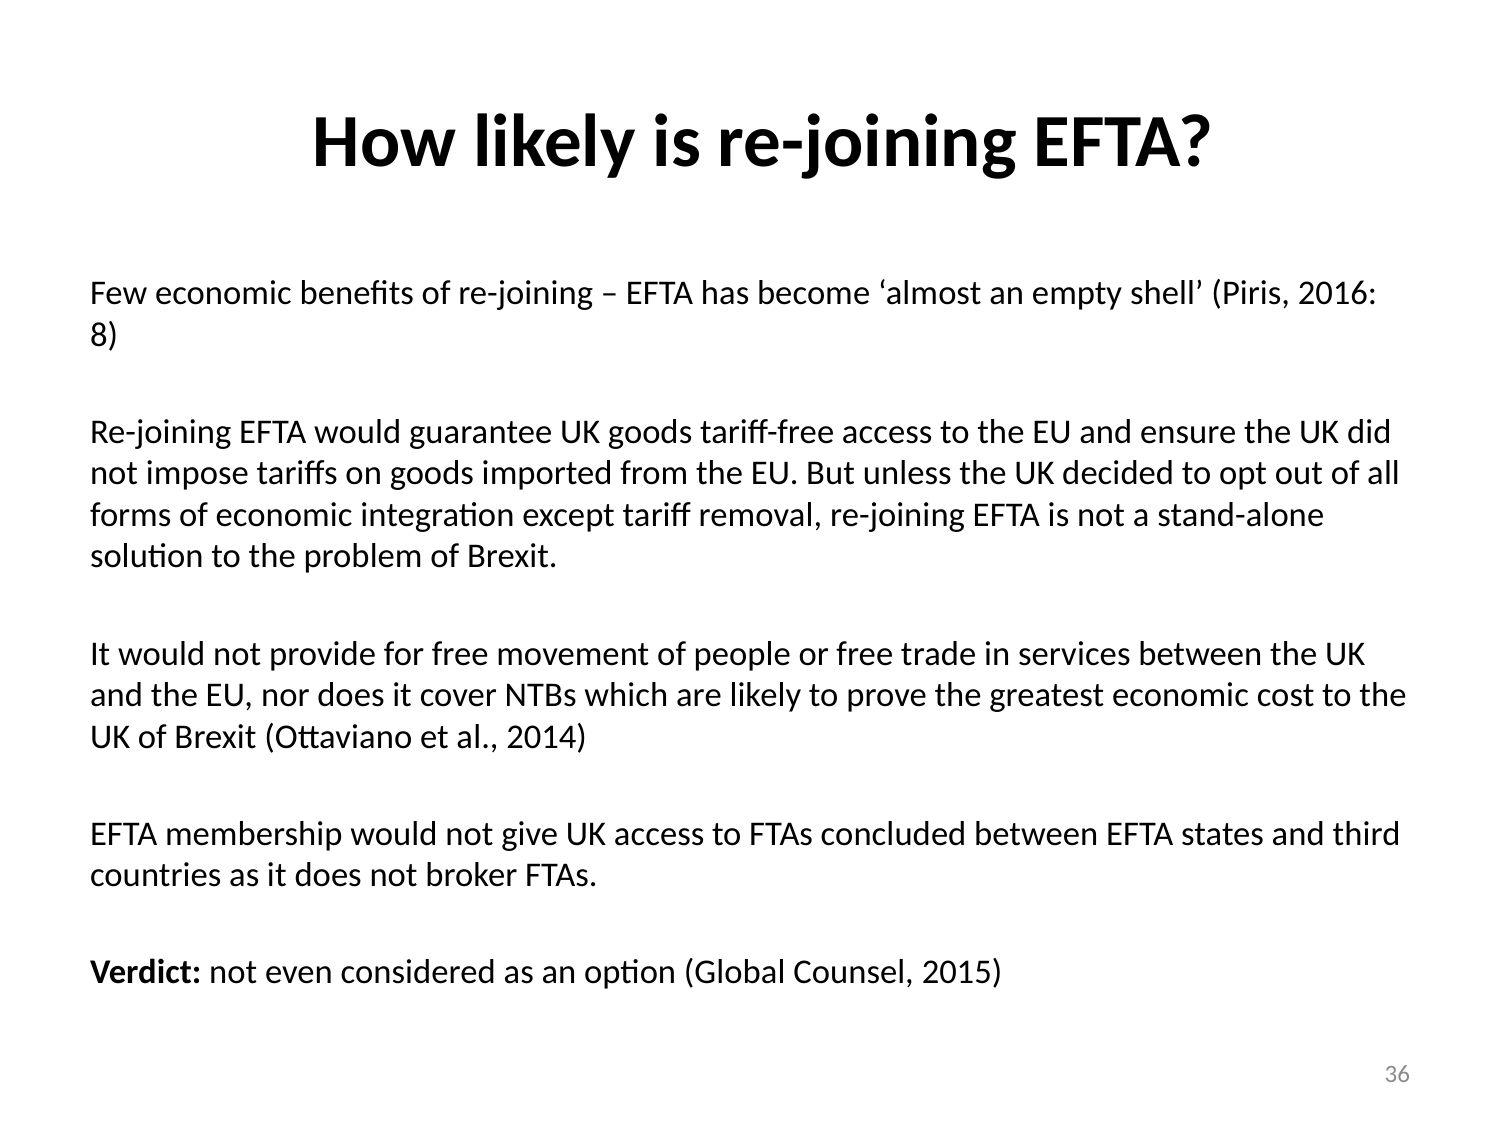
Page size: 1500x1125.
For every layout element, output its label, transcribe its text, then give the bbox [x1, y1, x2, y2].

list Few economic benefits of re-joining – EFTA has become ‘almost an empty shell’ (Piris, 2016: 8) Re-joining EFTA would guarantee UK goods tariff-free access to the EU and ensure the UK did not impose tariffs on goods imported from the EU. But unless the UK decided to opt out of all forms of economic integration except tariff removal, re-joining EFTA is not a stand-alone solution to the problem of Brexit. It would not provide for free movement of people or free trade in services between the UK and the EU, nor does it cover NTBs which are likely to prove the greatest economic cost to the UK of Brexit (Ottaviano et al., 2014) EFTA membership would not give UK access to FTAs concluded between EFTA states and third countries as it does not broker FTAs. Verdict: not even considered as an option (Global Counsel, 2015) [75, 262, 1425, 1005]
title How likely is re-joining EFTA? [88, 42, 1439, 231]
slide_number 36 [1074, 1042, 1425, 1103]
